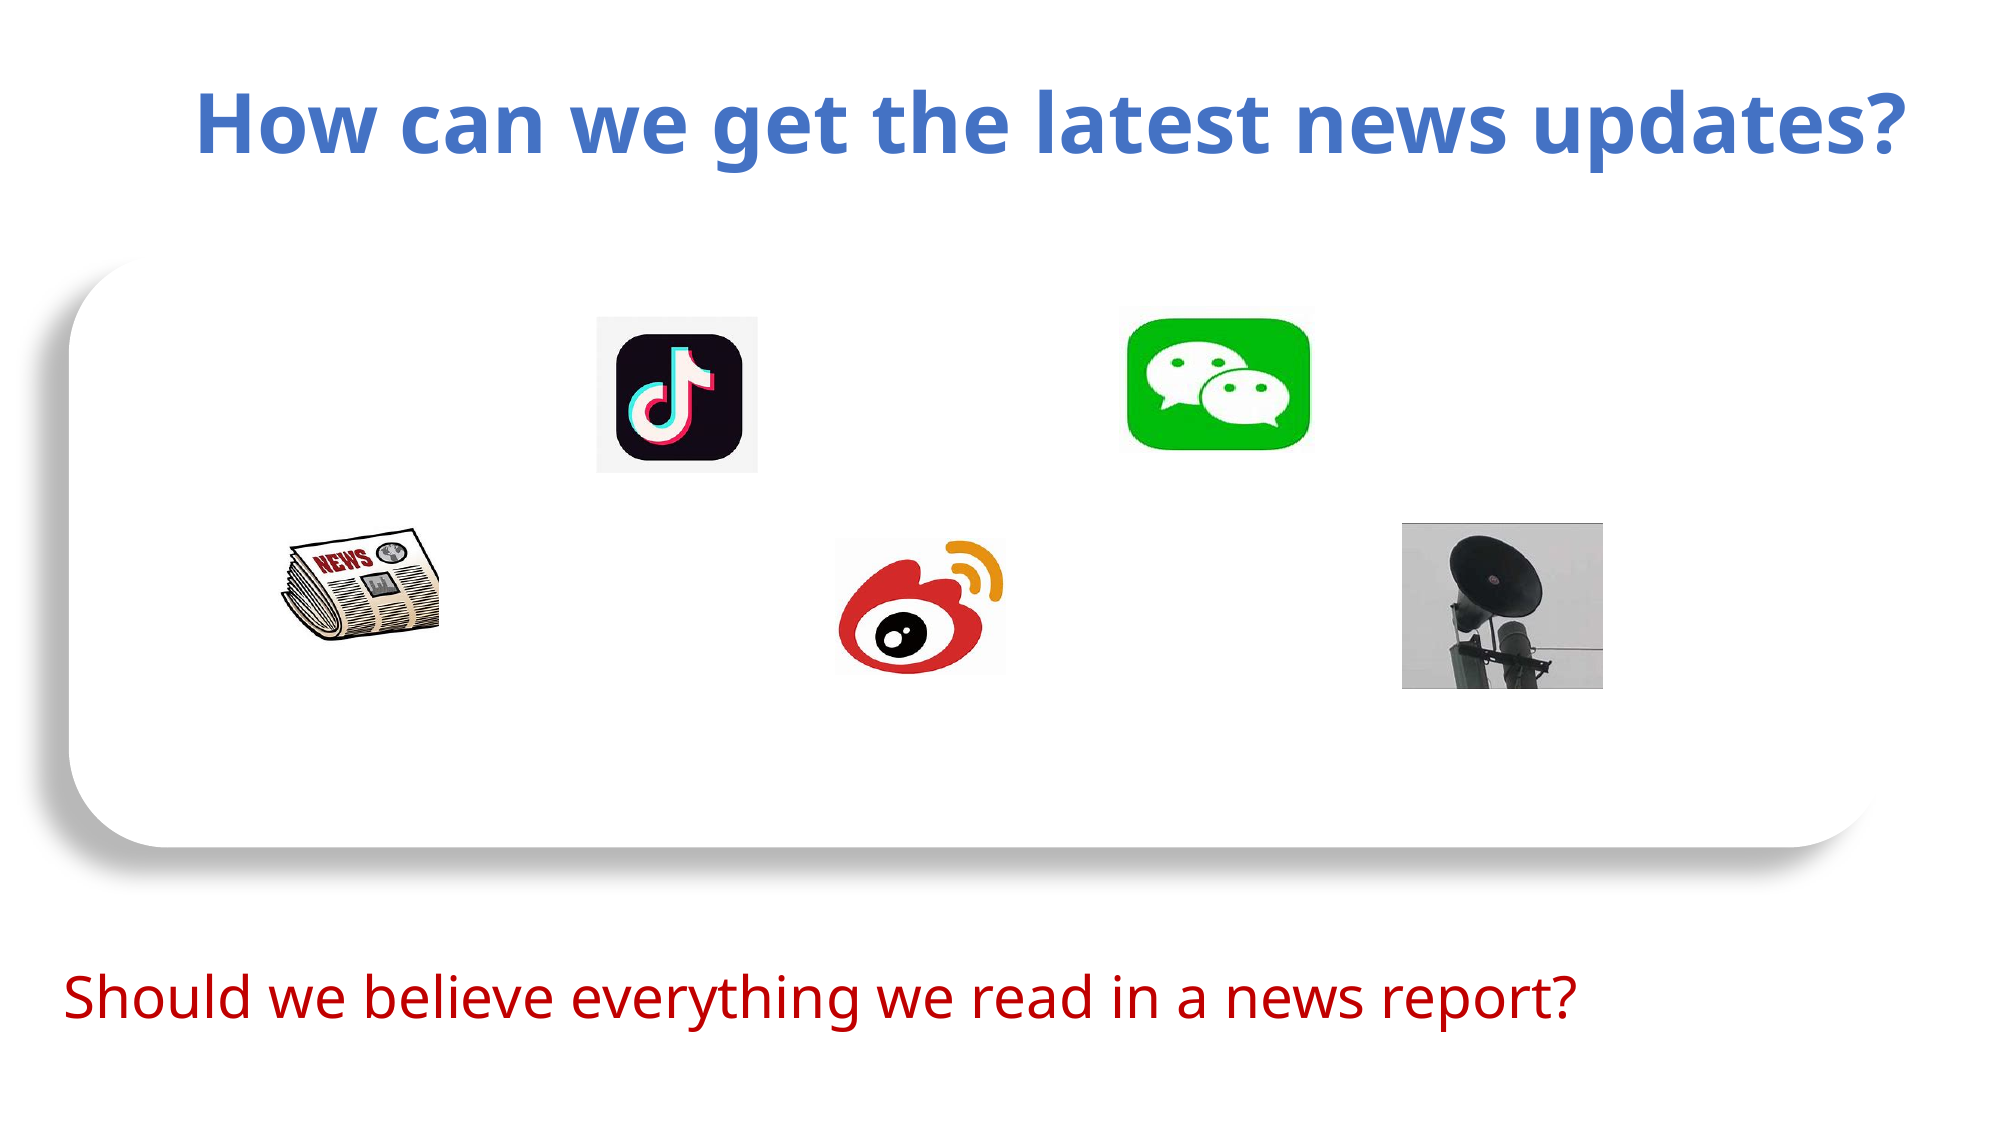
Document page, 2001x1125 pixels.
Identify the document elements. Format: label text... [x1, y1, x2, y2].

picture [1119, 306, 1315, 453]
picture [273, 513, 439, 655]
picture [1401, 523, 1603, 689]
text_box Should we believe everything we read in a news report? [48, 952, 2000, 1038]
text_box [67, 253, 1888, 849]
title How can we get the latest news updates? [178, 24, 2000, 229]
picture [596, 316, 758, 473]
picture [835, 538, 1006, 675]
